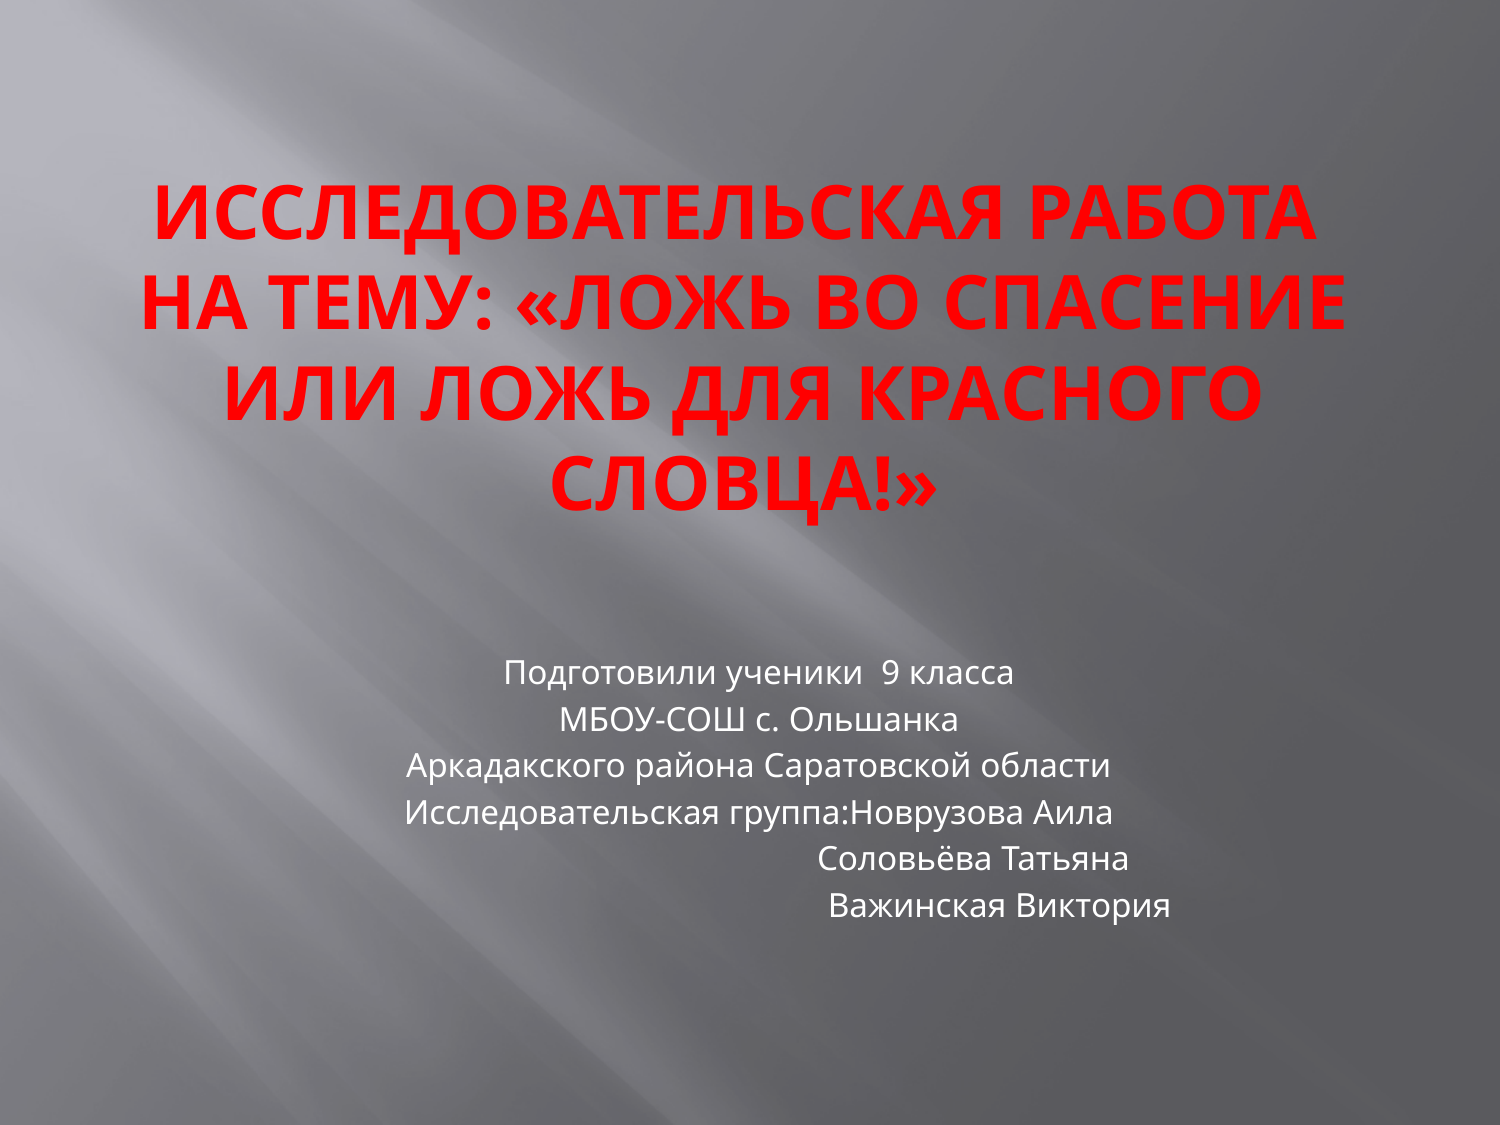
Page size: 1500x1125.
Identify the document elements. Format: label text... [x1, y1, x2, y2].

subtitle Подготовили ученики 9 класса МБОУ-СОШ с. Ольшанка Аркадакского района Саратовской области Исследовательская группа:Новрузова Аила Соловьёва Татьяна Важинская Виктория [234, 644, 1285, 932]
title исследовательская работа на тему: «Ложь во спасение или ложь для красного словца!» [69, 224, 1420, 525]
